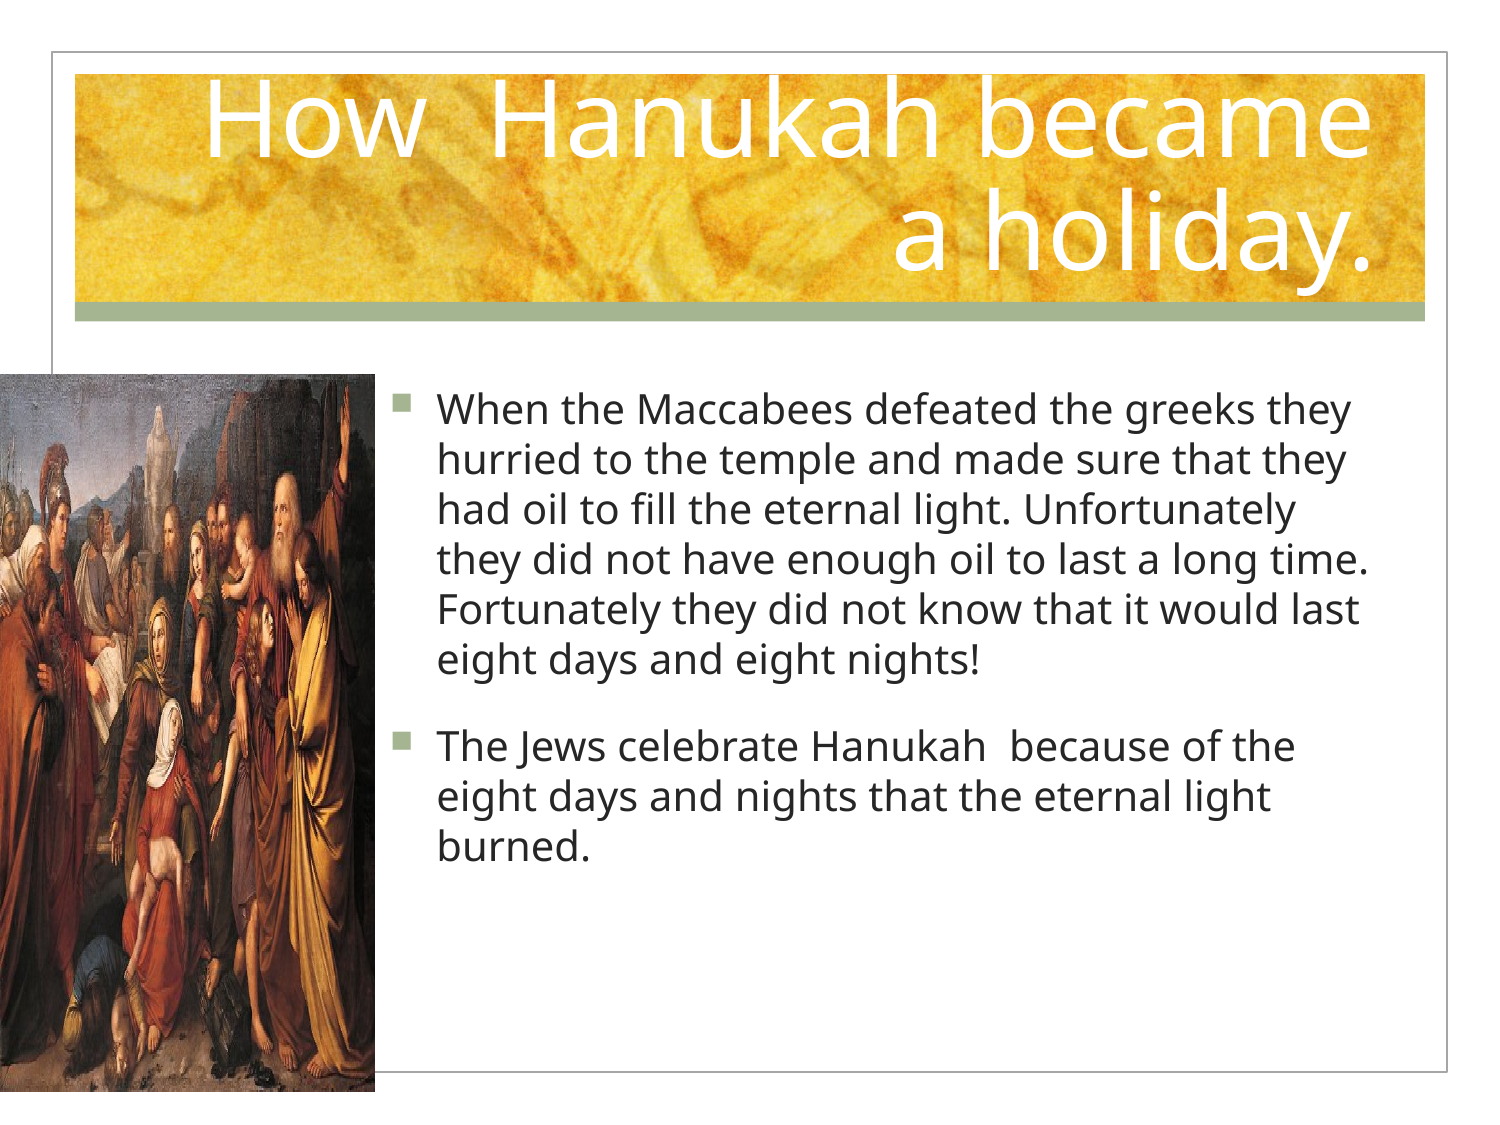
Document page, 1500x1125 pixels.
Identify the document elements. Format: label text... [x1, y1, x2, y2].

picture [0, 374, 376, 1093]
list When the Maccabees defeated the greeks they hurried to the temple and made sure that they had oil to fill the eternal light. Unfortunately they did not have enough oil to last a long time. Fortunately they did not know that it would last eight days and eight nights! The Jews celebrate Hanukah because of the eight days and nights that the eternal light burned. [376, 375, 1392, 1005]
picture [75, 74, 1425, 301]
title How Hanukah became a holiday. [108, 74, 1392, 292]
